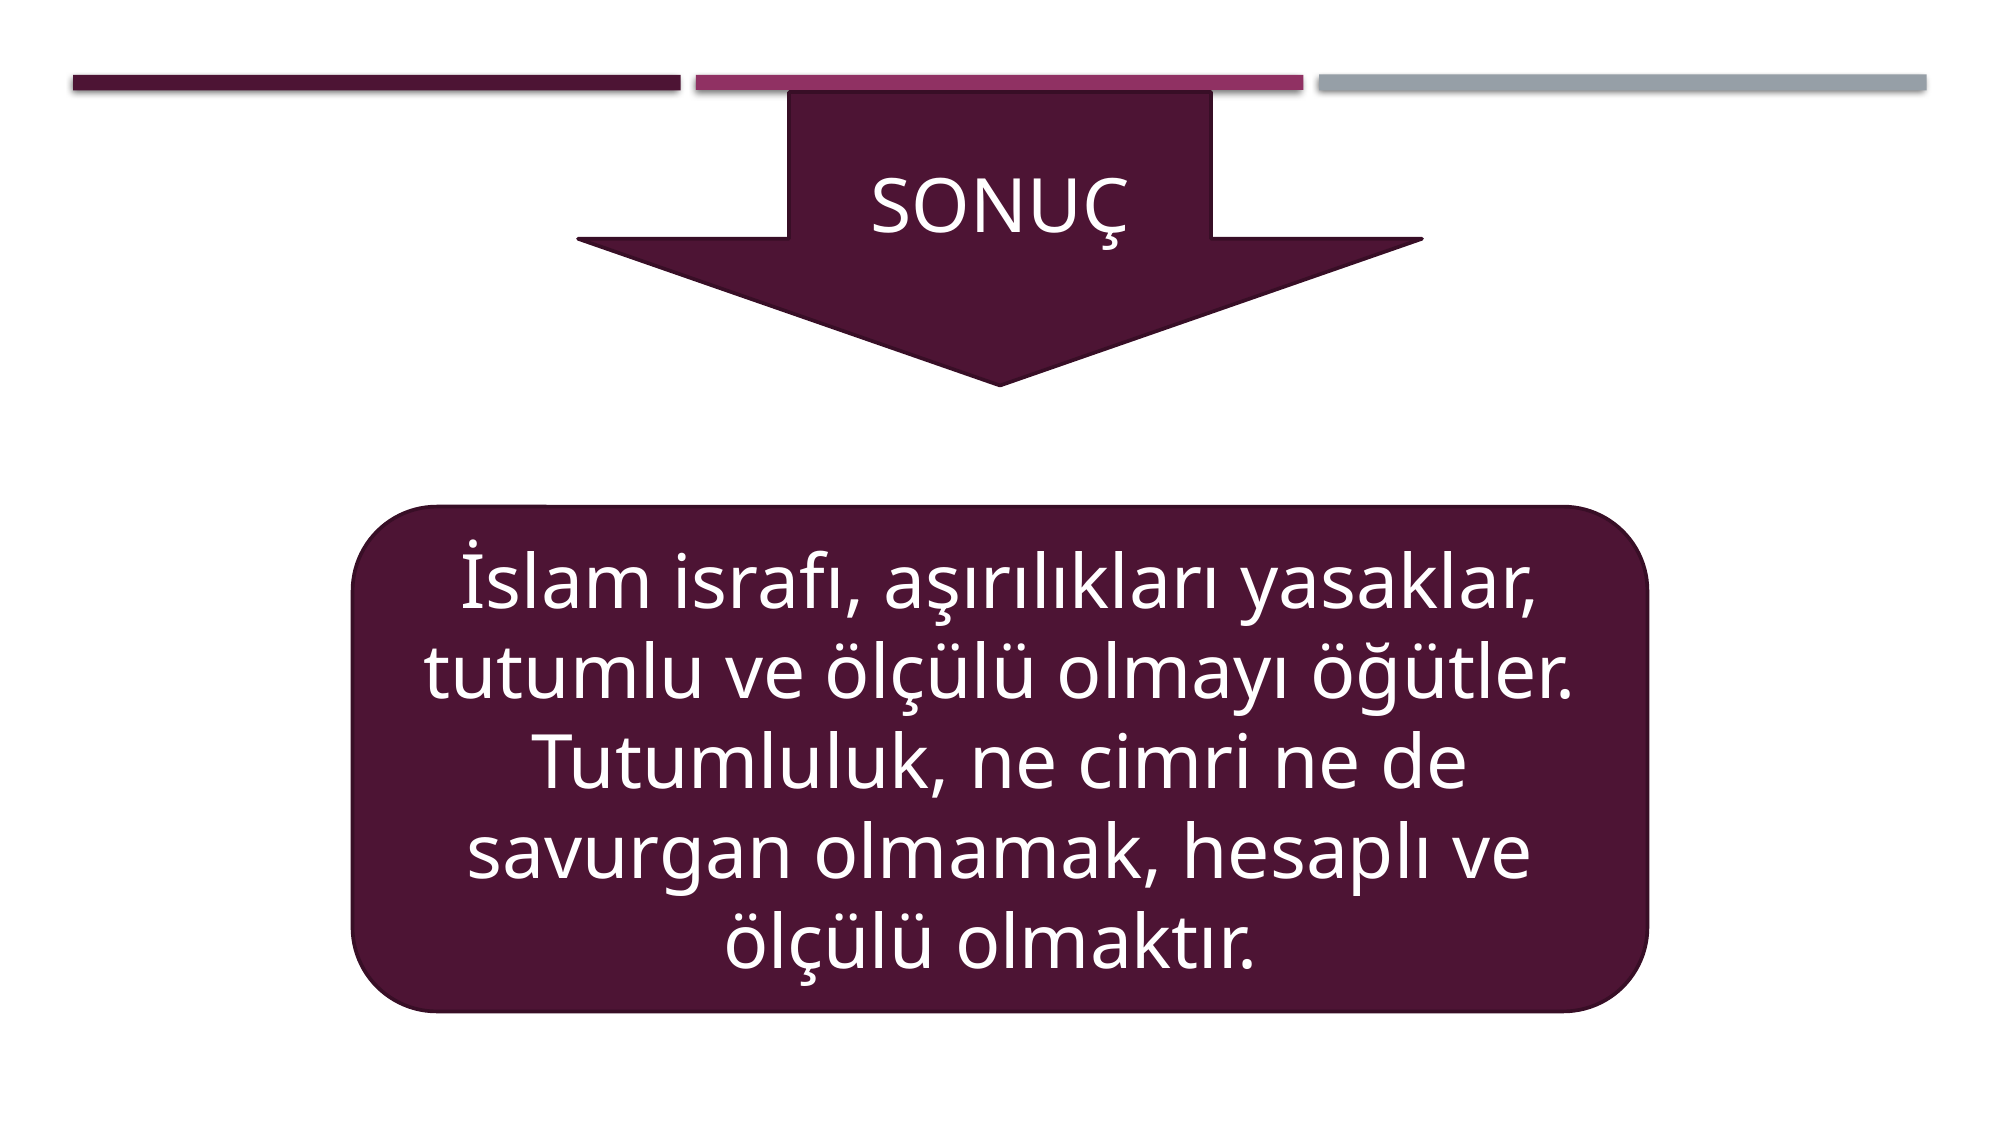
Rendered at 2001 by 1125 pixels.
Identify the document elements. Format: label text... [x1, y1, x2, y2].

text_box İslam israfı, aşırılıkları yasaklar, tutumlu ve ölçülü olmayı öğütler. Tutumluluk, ne cimri ne de savurgan olmamak, hesaplı ve ölçülü olmaktır. [350, 504, 1650, 1014]
text_box SONUÇ [576, 90, 1424, 388]
